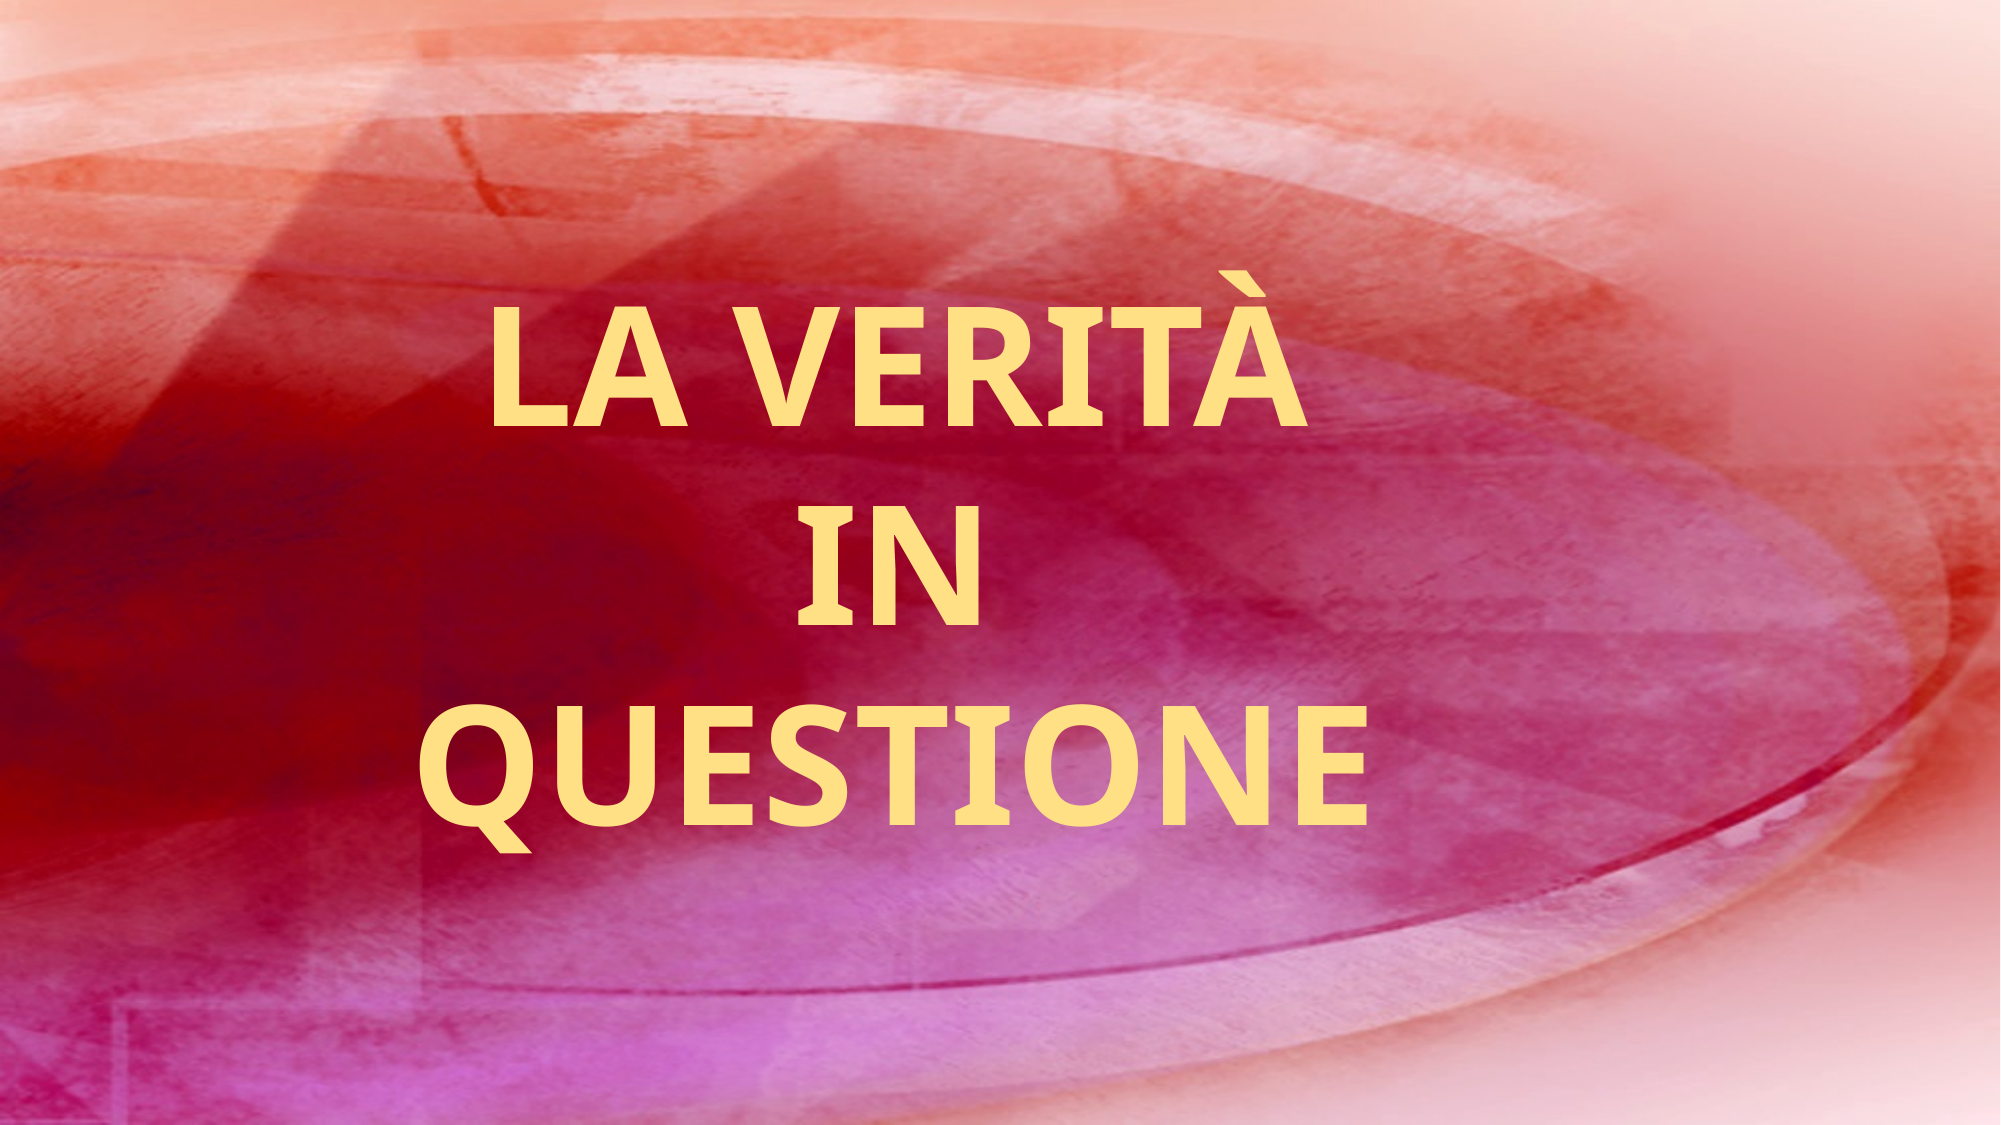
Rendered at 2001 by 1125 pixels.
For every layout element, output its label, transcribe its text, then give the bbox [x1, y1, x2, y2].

picture [0, 0, 2001, 1125]
text_box LA VERITÀ IN QUESTIONE [351, 251, 1437, 867]
